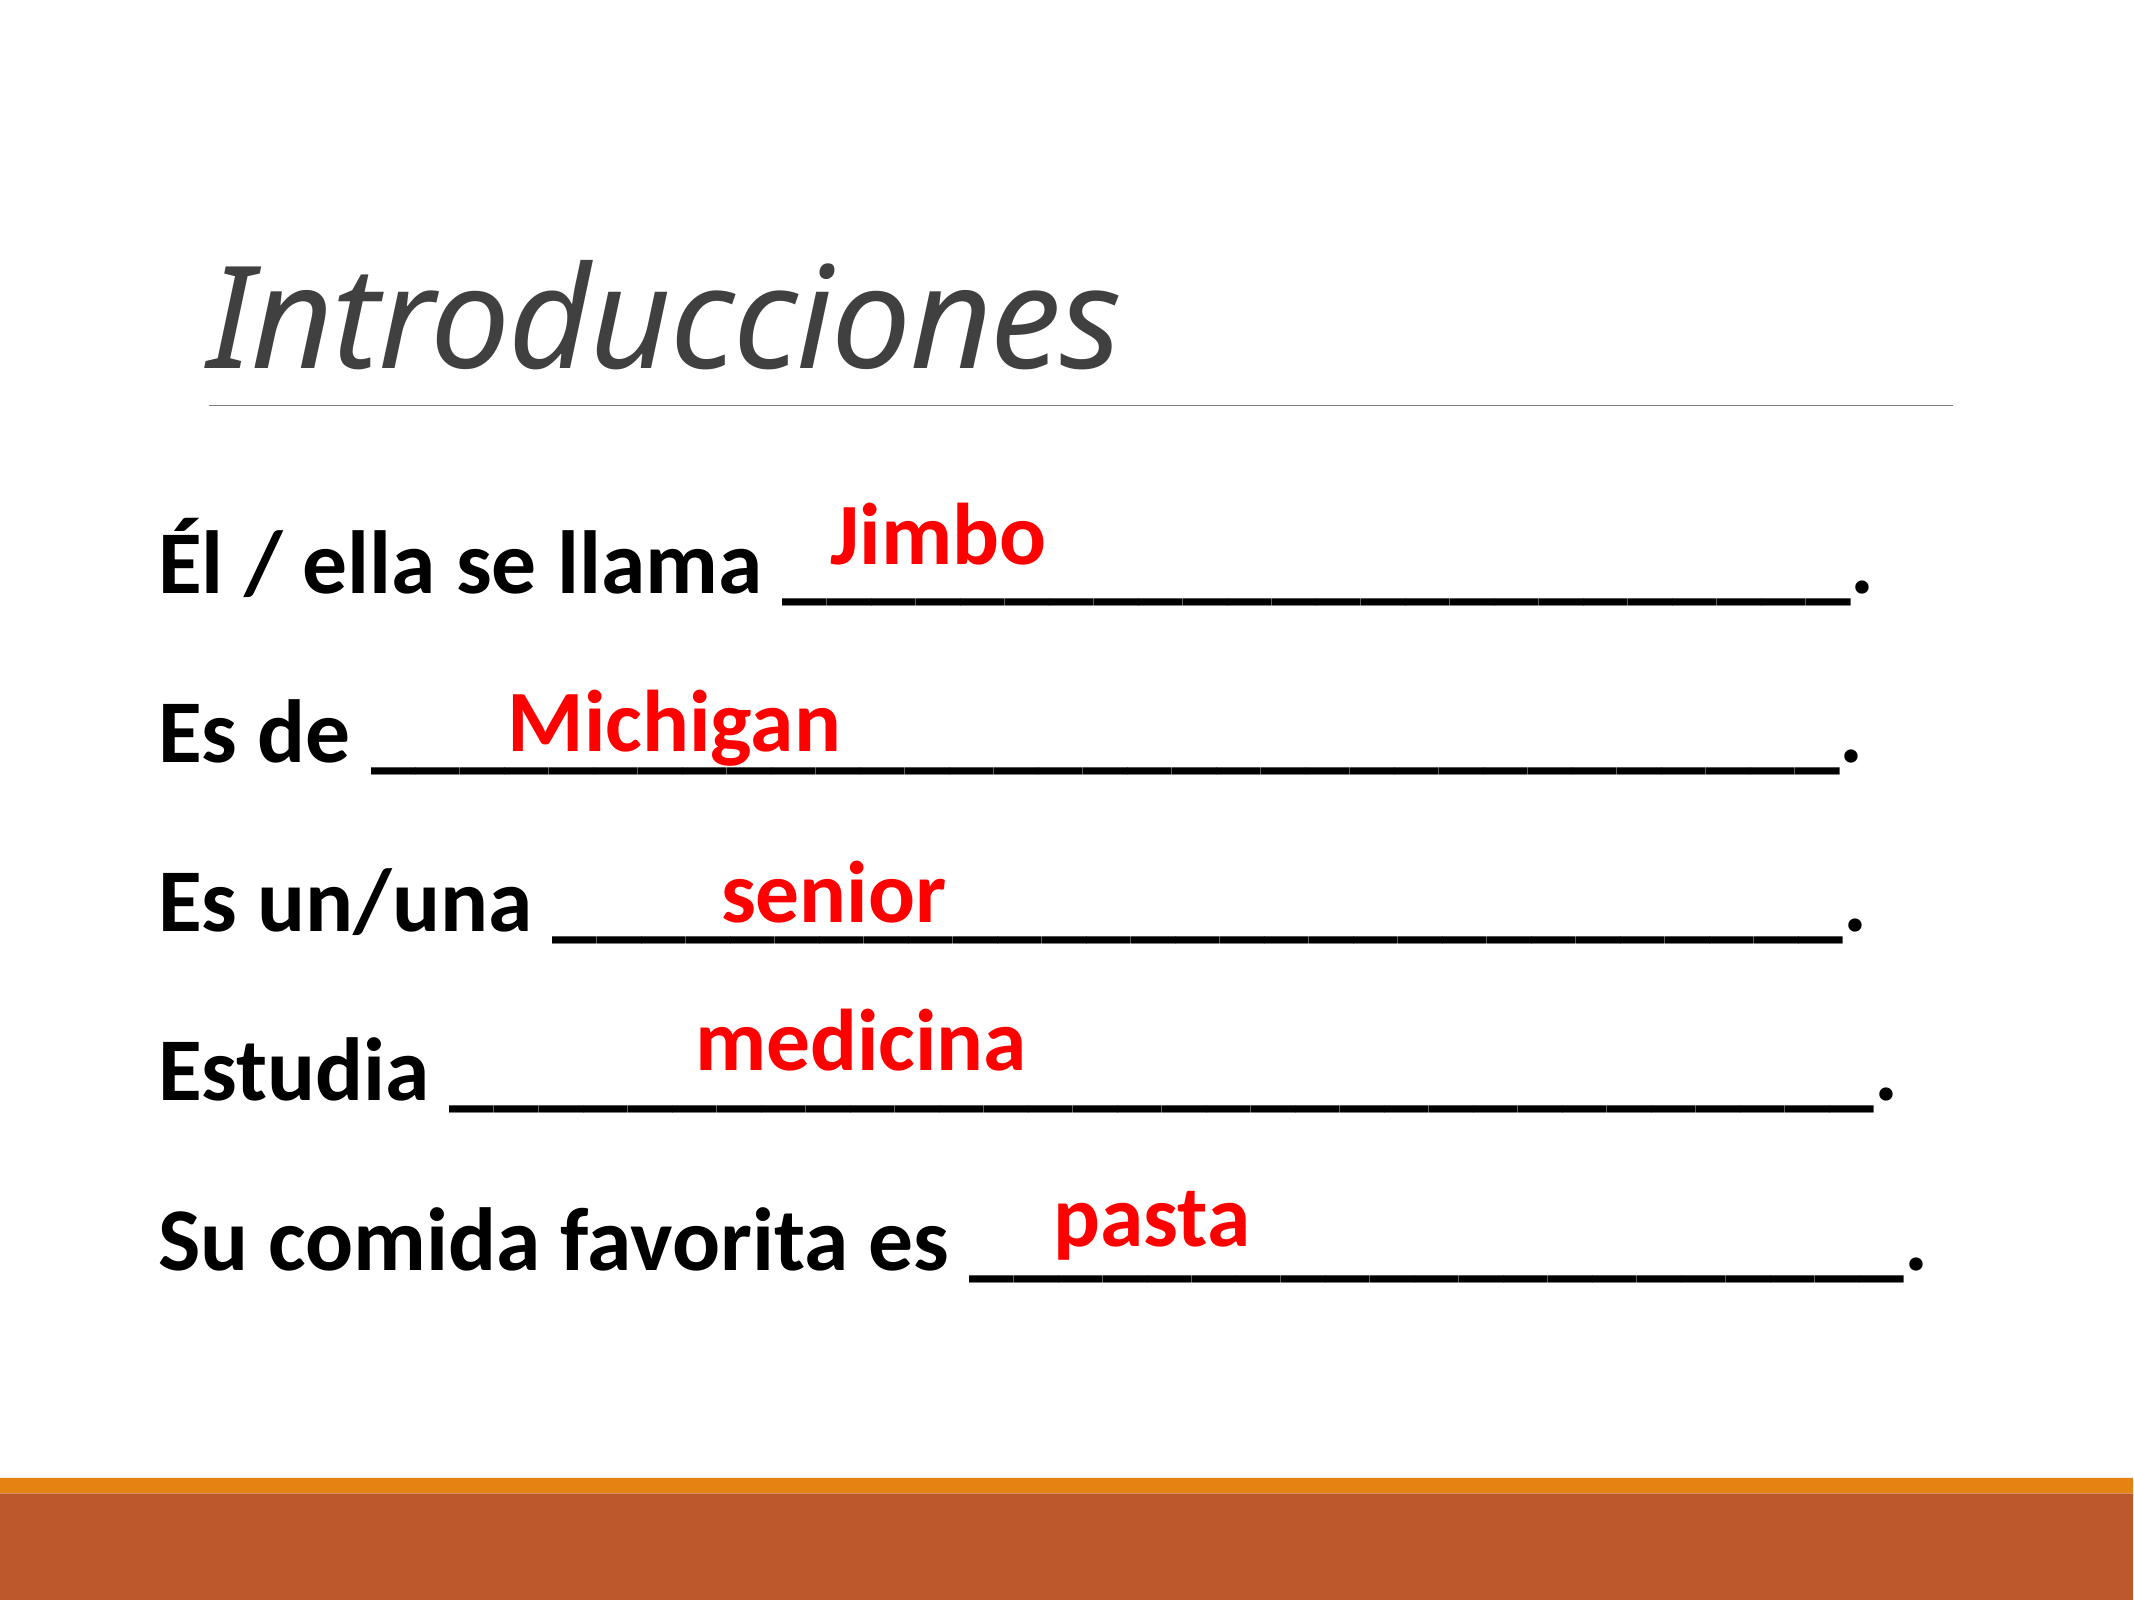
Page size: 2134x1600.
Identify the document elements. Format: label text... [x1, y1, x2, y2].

title Introducciones [191, 66, 1952, 406]
text_box medicina [504, 870, 1219, 1096]
text_box pasta [795, 941, 1509, 1271]
text_box Jimbo [581, 469, 1296, 695]
text_box senior [476, 723, 1191, 948]
text_box Michigan [317, 551, 1032, 776]
list Él / ella se llama ________________________. Es de _________________________________. Es un/una _____________________________. Estudia ________________________________. Su comida favorita es _____________________. [158, 508, 1975, 1446]
